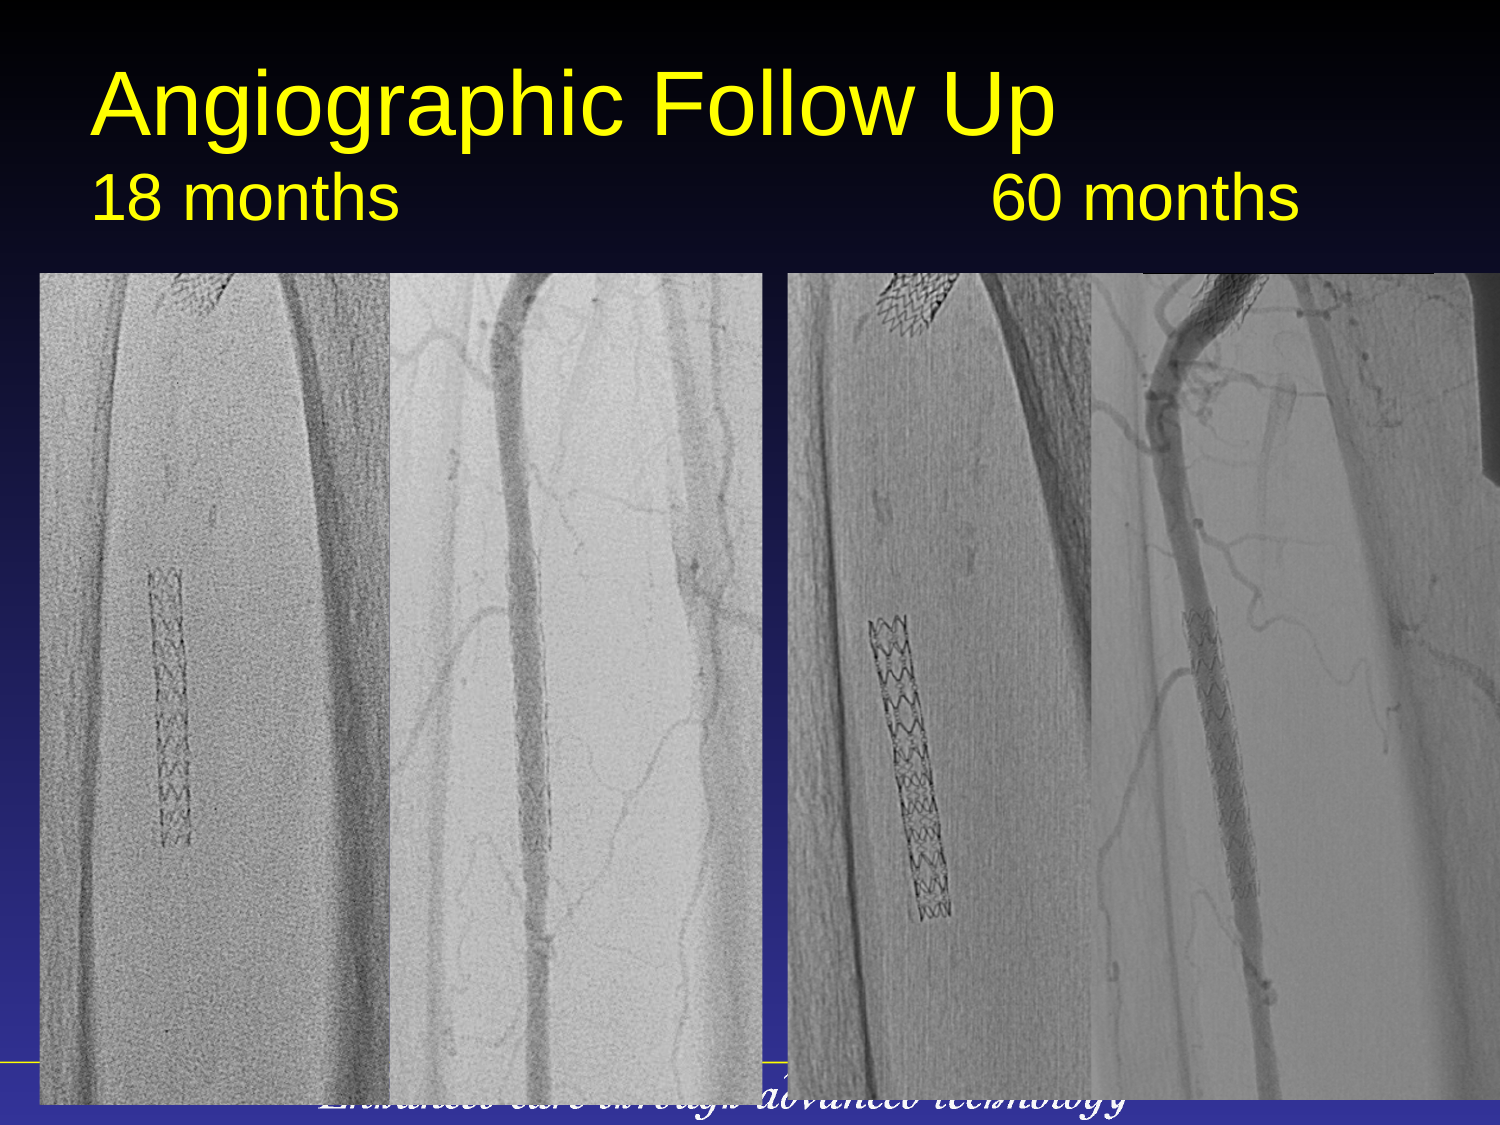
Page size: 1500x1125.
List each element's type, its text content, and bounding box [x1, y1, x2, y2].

title Angiographic Follow Up 18 months 60 months [74, 44, 1426, 233]
picture [39, 272, 1500, 1125]
